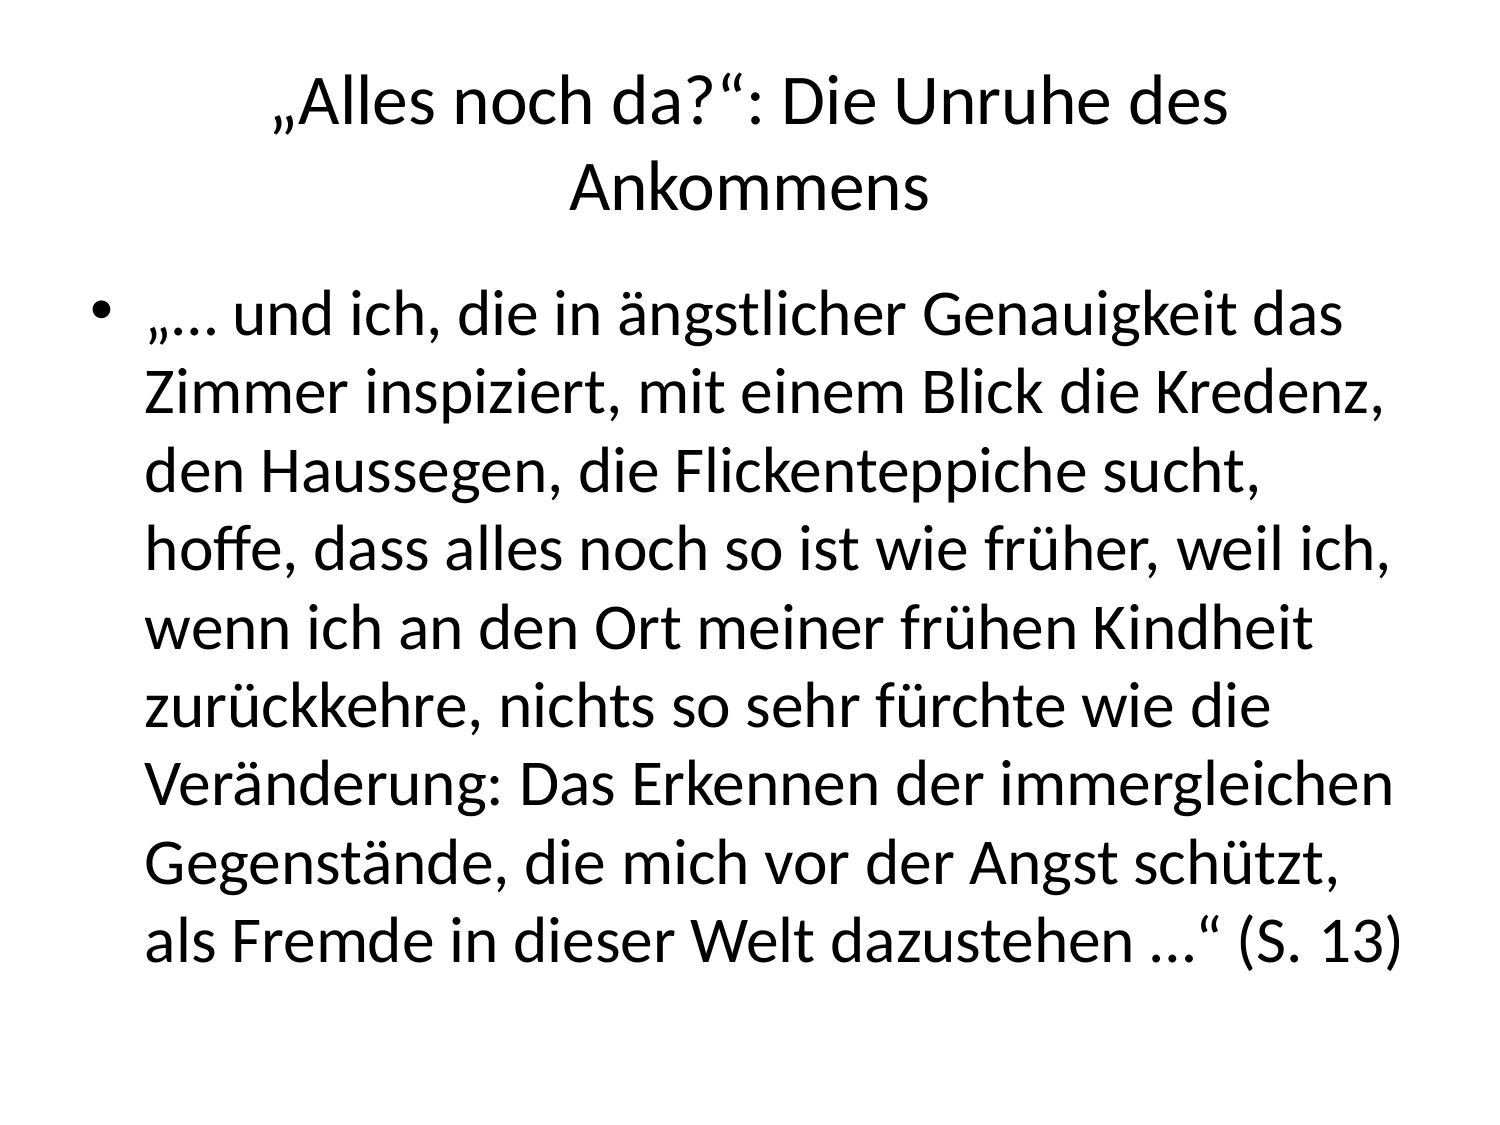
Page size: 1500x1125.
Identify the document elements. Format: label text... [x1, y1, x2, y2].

list „… und ich, die in ängstlicher Genauigkeit das Zimmer inspiziert, mit einem Blick die Kredenz, den Haussegen, die Flickenteppiche sucht, hoffe, dass alles noch so ist wie früher, weil ich, wenn ich an den Ort meiner frühen Kindheit zurückkehre, nichts so sehr fürchte wie die Veränderung: Das Erkennen der immergleichen Gegenstände, die mich vor der Angst schützt, als Fremde in dieser Welt dazustehen …“ (S. 13) [74, 262, 1426, 1006]
title „Alles noch da?“: Die Unruhe des Ankommens [74, 44, 1426, 233]
